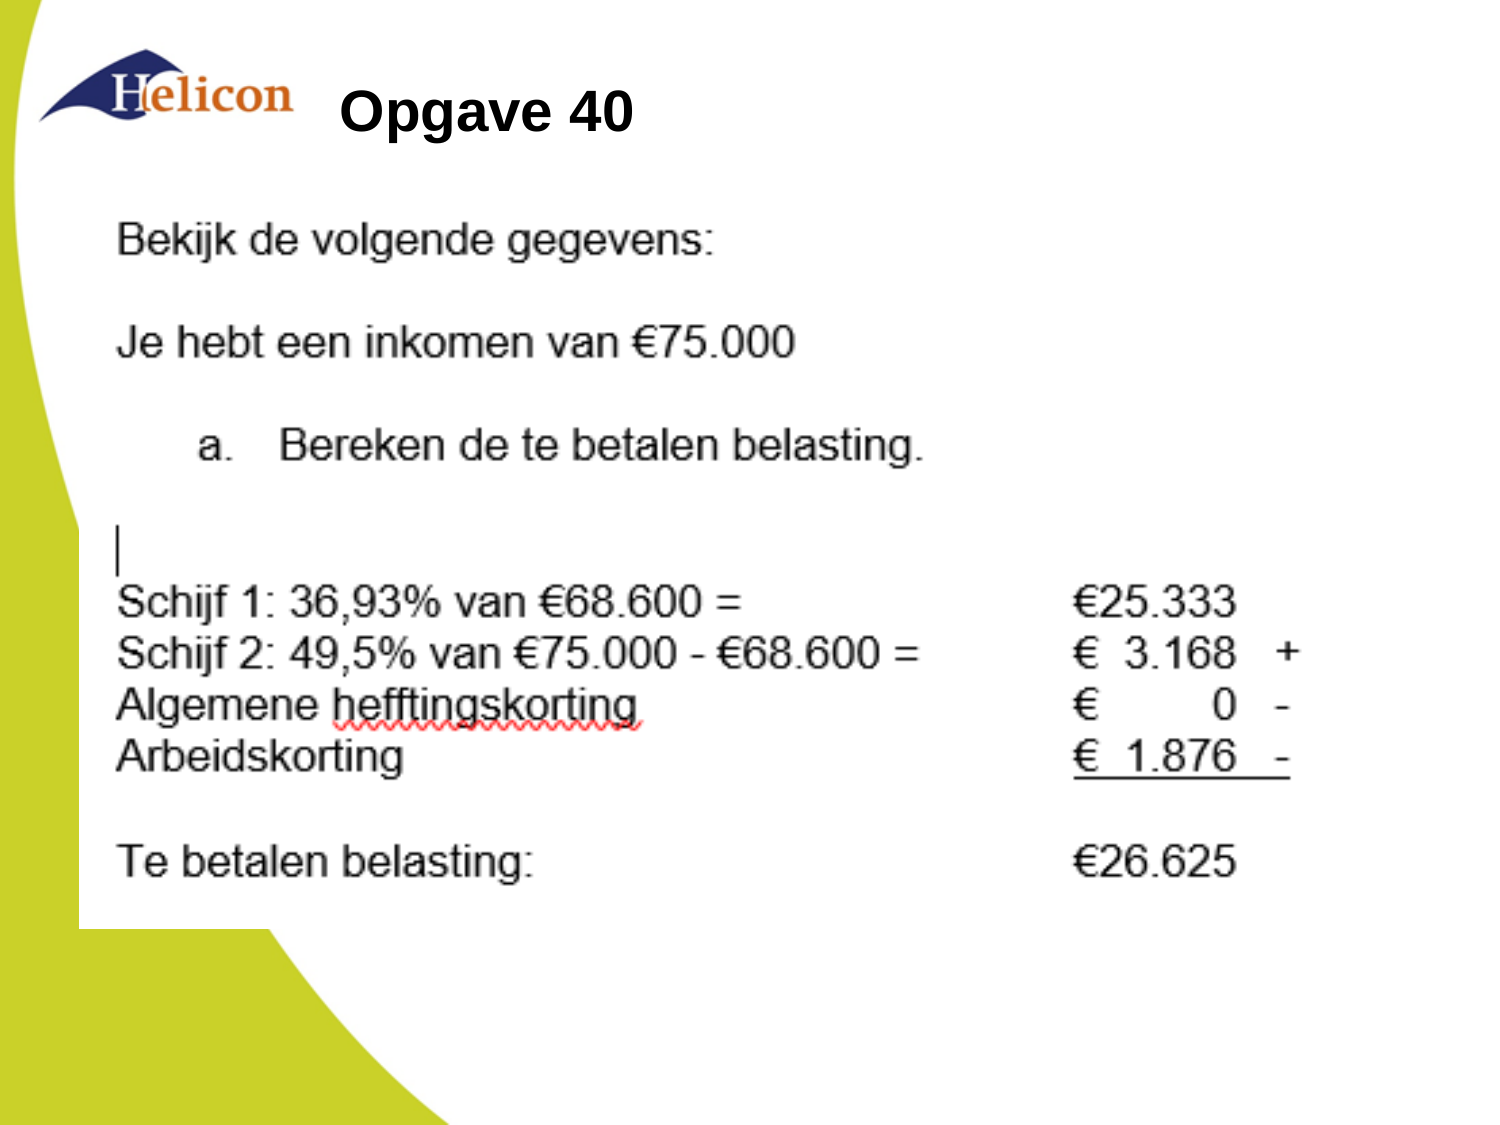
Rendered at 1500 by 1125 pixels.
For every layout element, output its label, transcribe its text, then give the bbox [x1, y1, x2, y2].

picture [0, 0, 1500, 1125]
title Opgave 40 [324, 54, 1415, 161]
